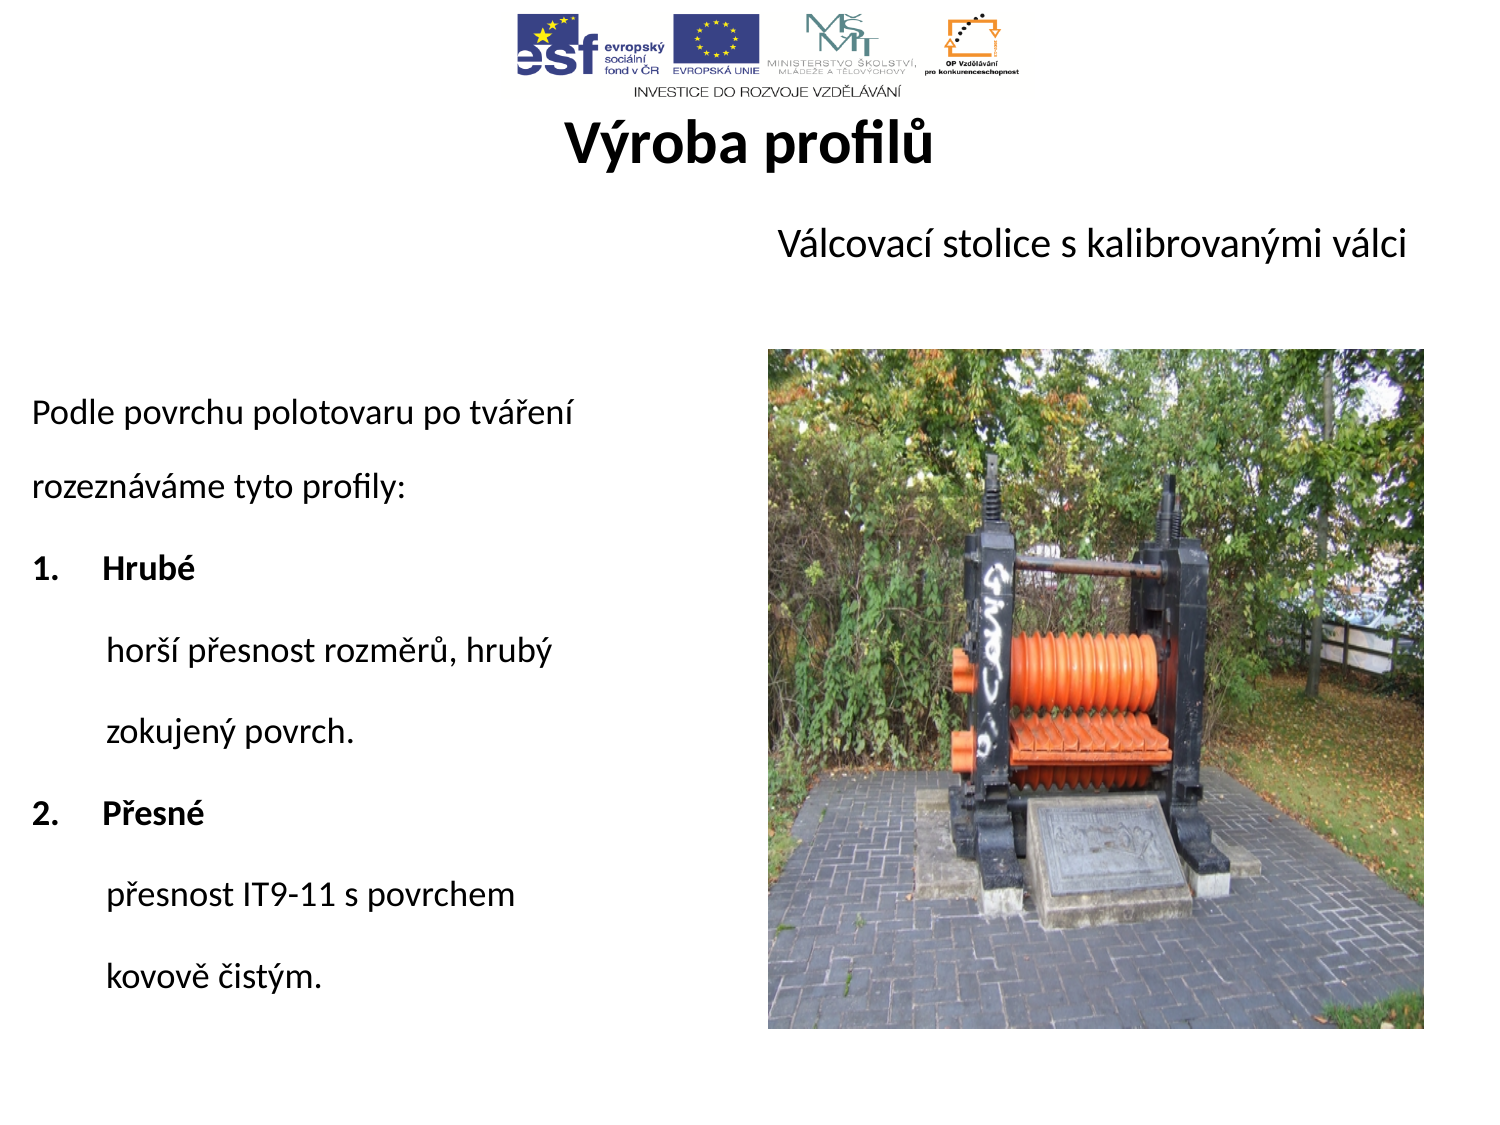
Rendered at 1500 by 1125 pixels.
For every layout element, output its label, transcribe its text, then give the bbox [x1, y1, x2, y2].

picture [501, 12, 1035, 99]
title Výroba profilů [75, 75, 1425, 233]
list Válcovací stolice s kalibrovanými válci [762, 208, 1425, 315]
picture [768, 349, 1424, 1030]
text_box [0, 0, 1500, 75]
list Podle povrchu polotovaru po tváření rozeznáváme tyto profily: Hrubé horší přesnost rozměrů, hrubý zokujený povrch. Přesné přesnost IT9-11 s povrchem kovově čistým. [16, 349, 767, 1010]
